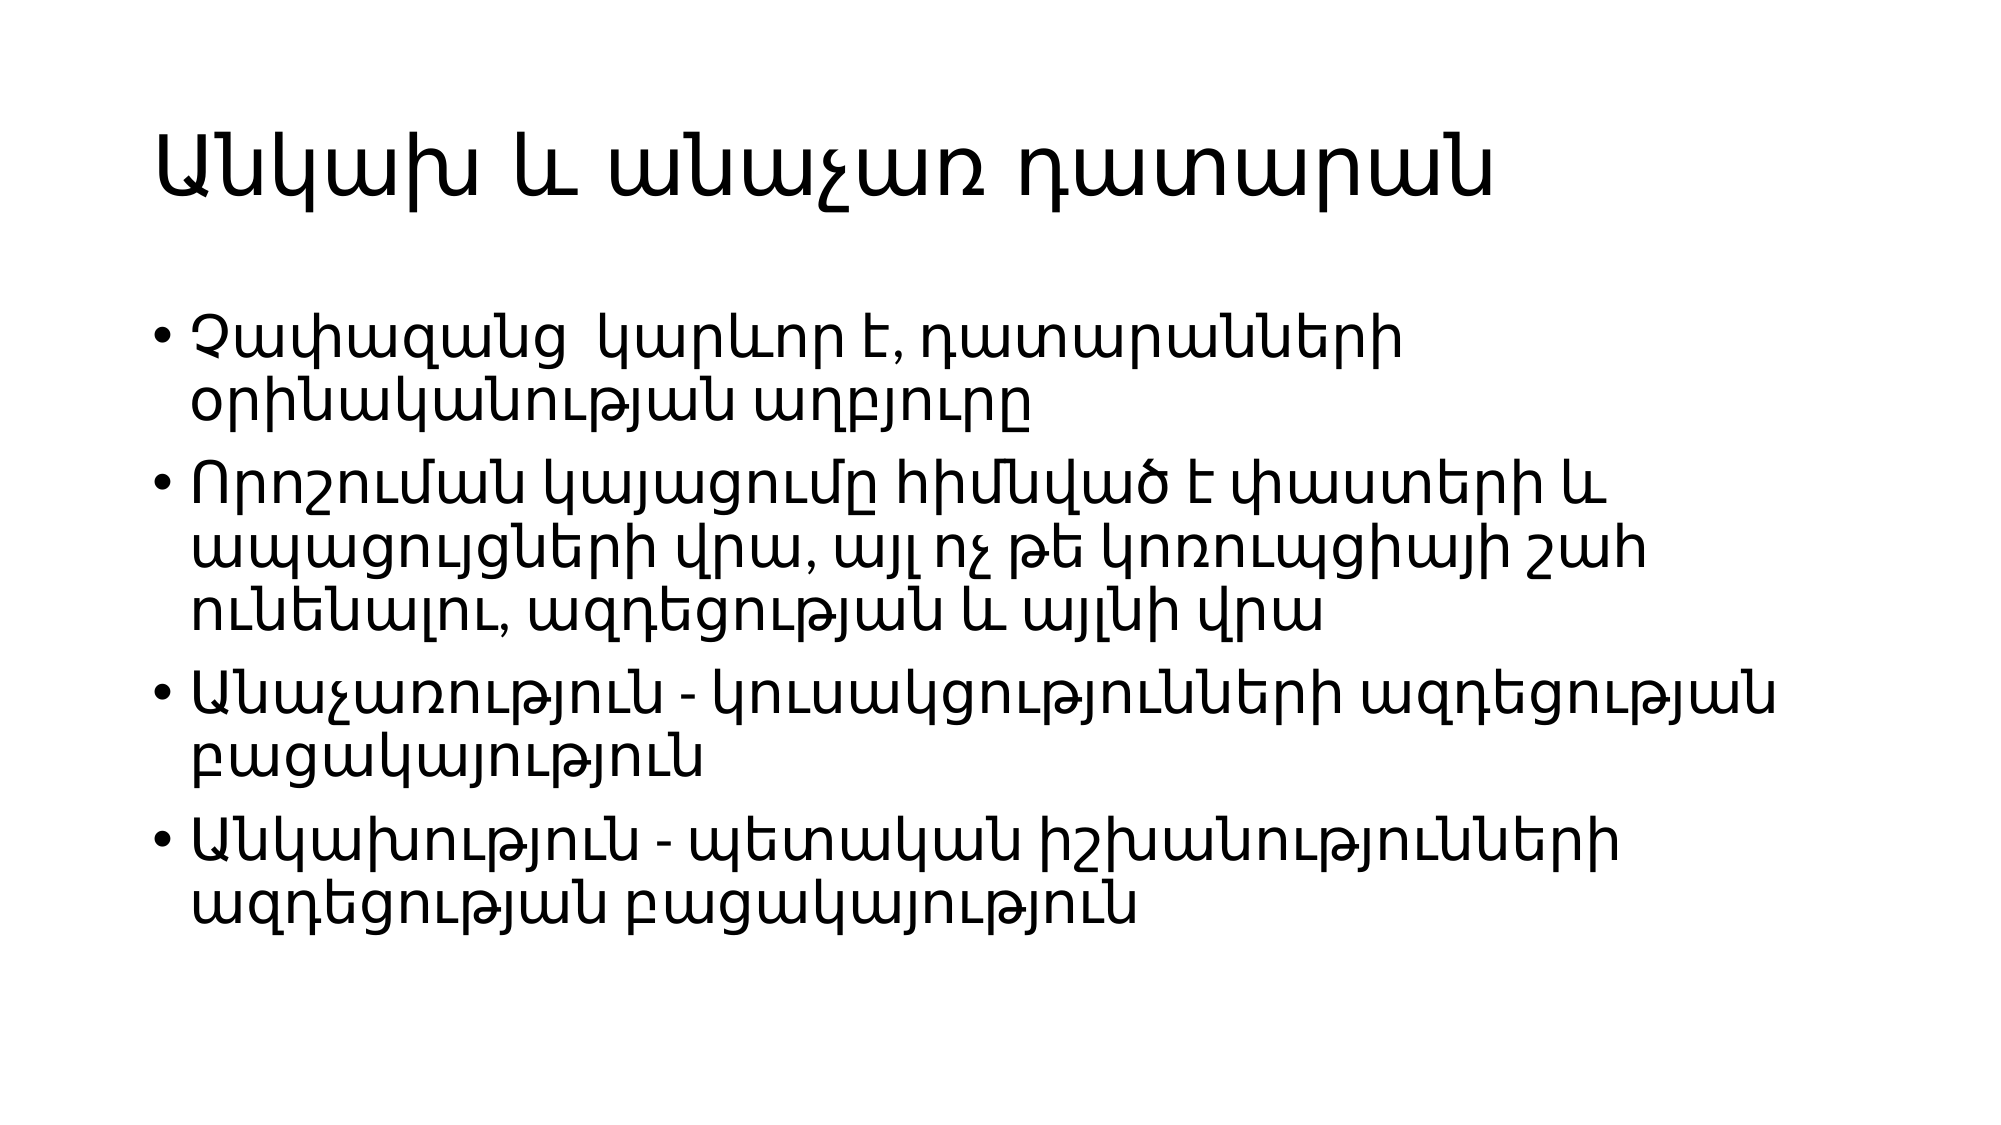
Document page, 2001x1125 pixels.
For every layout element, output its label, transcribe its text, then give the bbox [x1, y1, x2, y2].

list Չափազանց կարևոր է, դատարանների օրինականության աղբյուրը Որոշուման կայացումը հիմնված է փաստերի և ապացույցների վրա, այլ ոչ թե կոռուպցիայի շահ ունենալու, ազդեցության և այլնի վրա Անաչառություն - կուսակցությունների ազդեցության բացակայություն Անկախություն - պետական իշխանությունների ազդեցության բացակայություն [137, 299, 1863, 1014]
title Անկախ և անաչառ դատարան [137, 59, 1863, 278]
